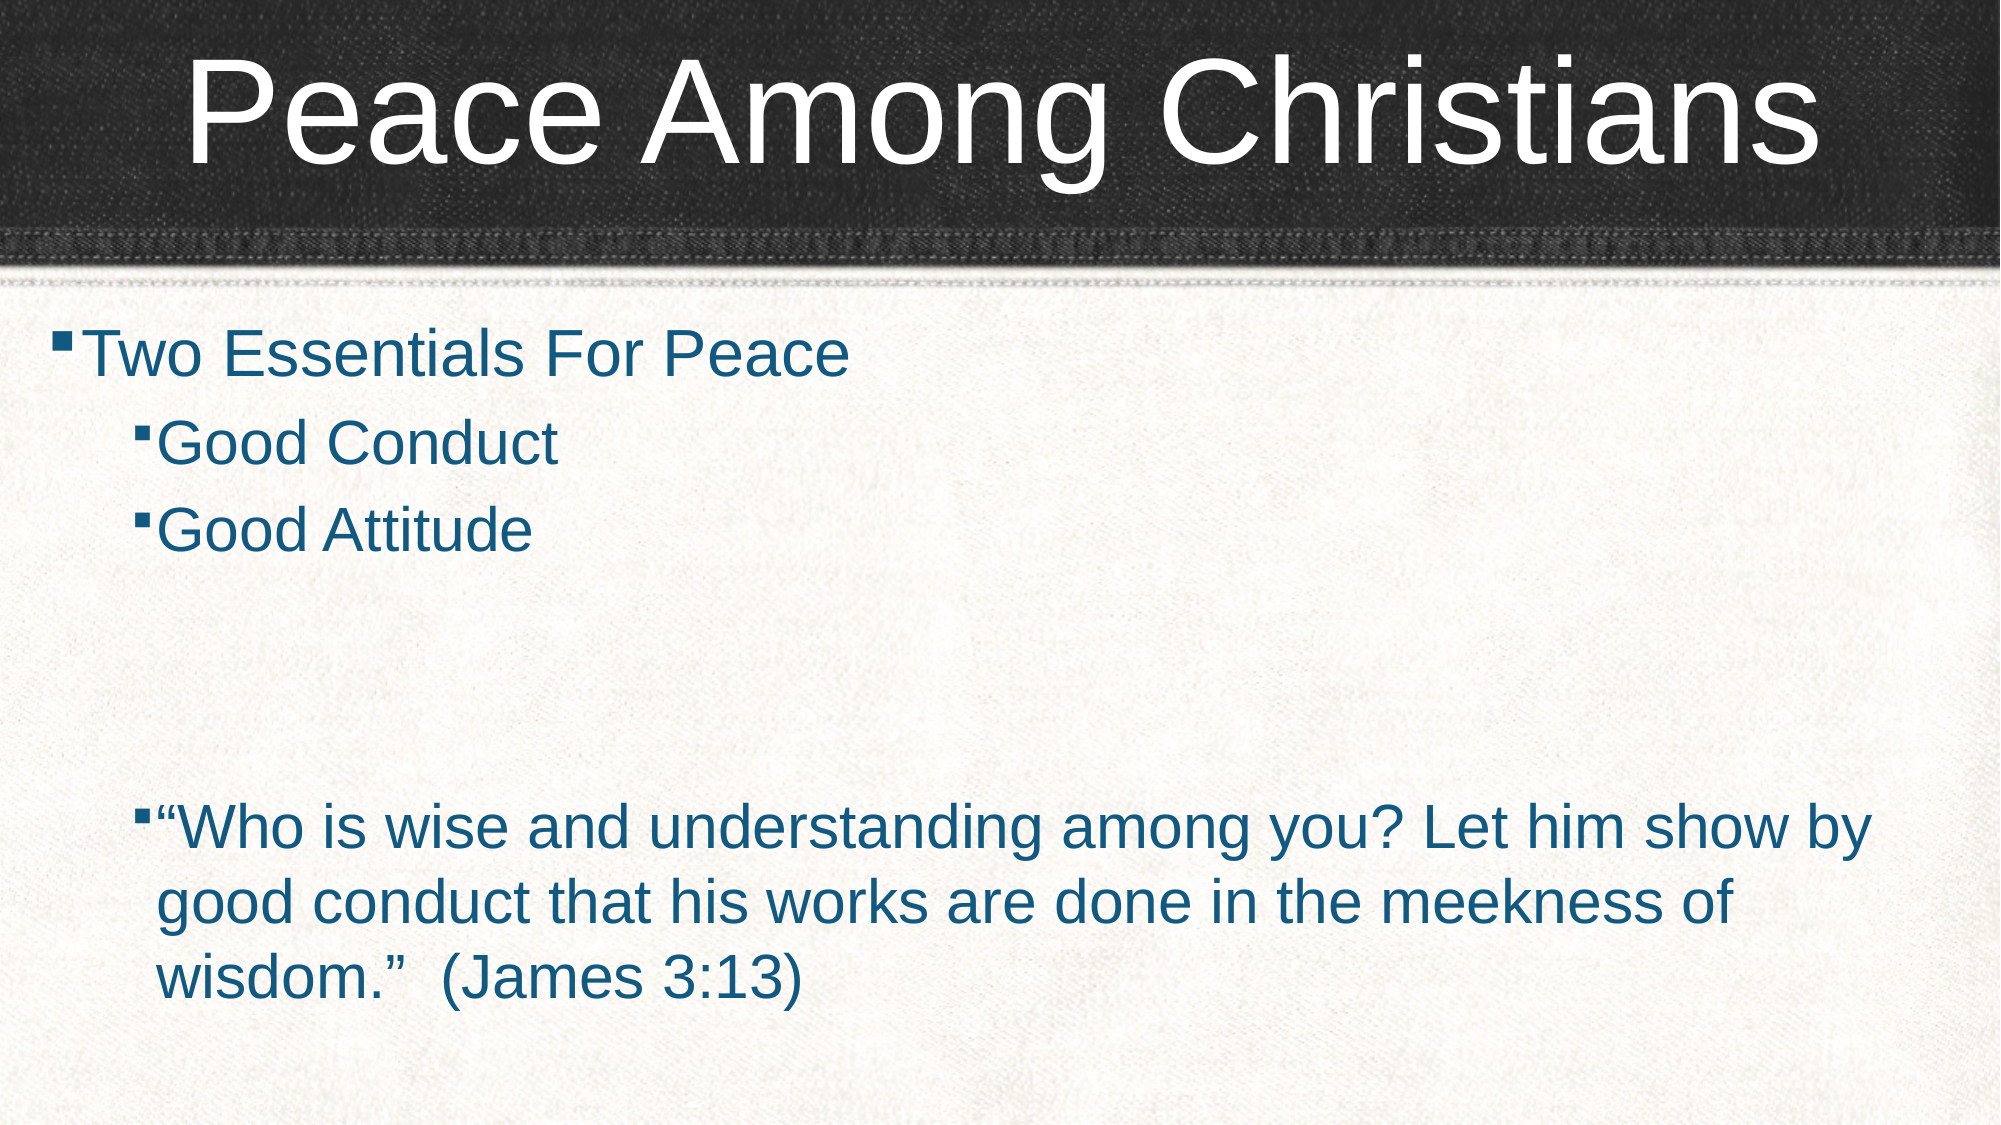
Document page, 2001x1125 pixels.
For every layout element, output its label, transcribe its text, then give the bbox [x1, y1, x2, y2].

picture [0, 0, 2000, 1125]
list Two Essentials For Peace Good Conduct Good Attitude “Who is wise and understanding among you? Let him show by good conduct that his works are done in the meekness of wisdom.” (James 3:13) [47, 301, 1972, 1103]
title Peace Among Christians [34, 16, 1972, 214]
